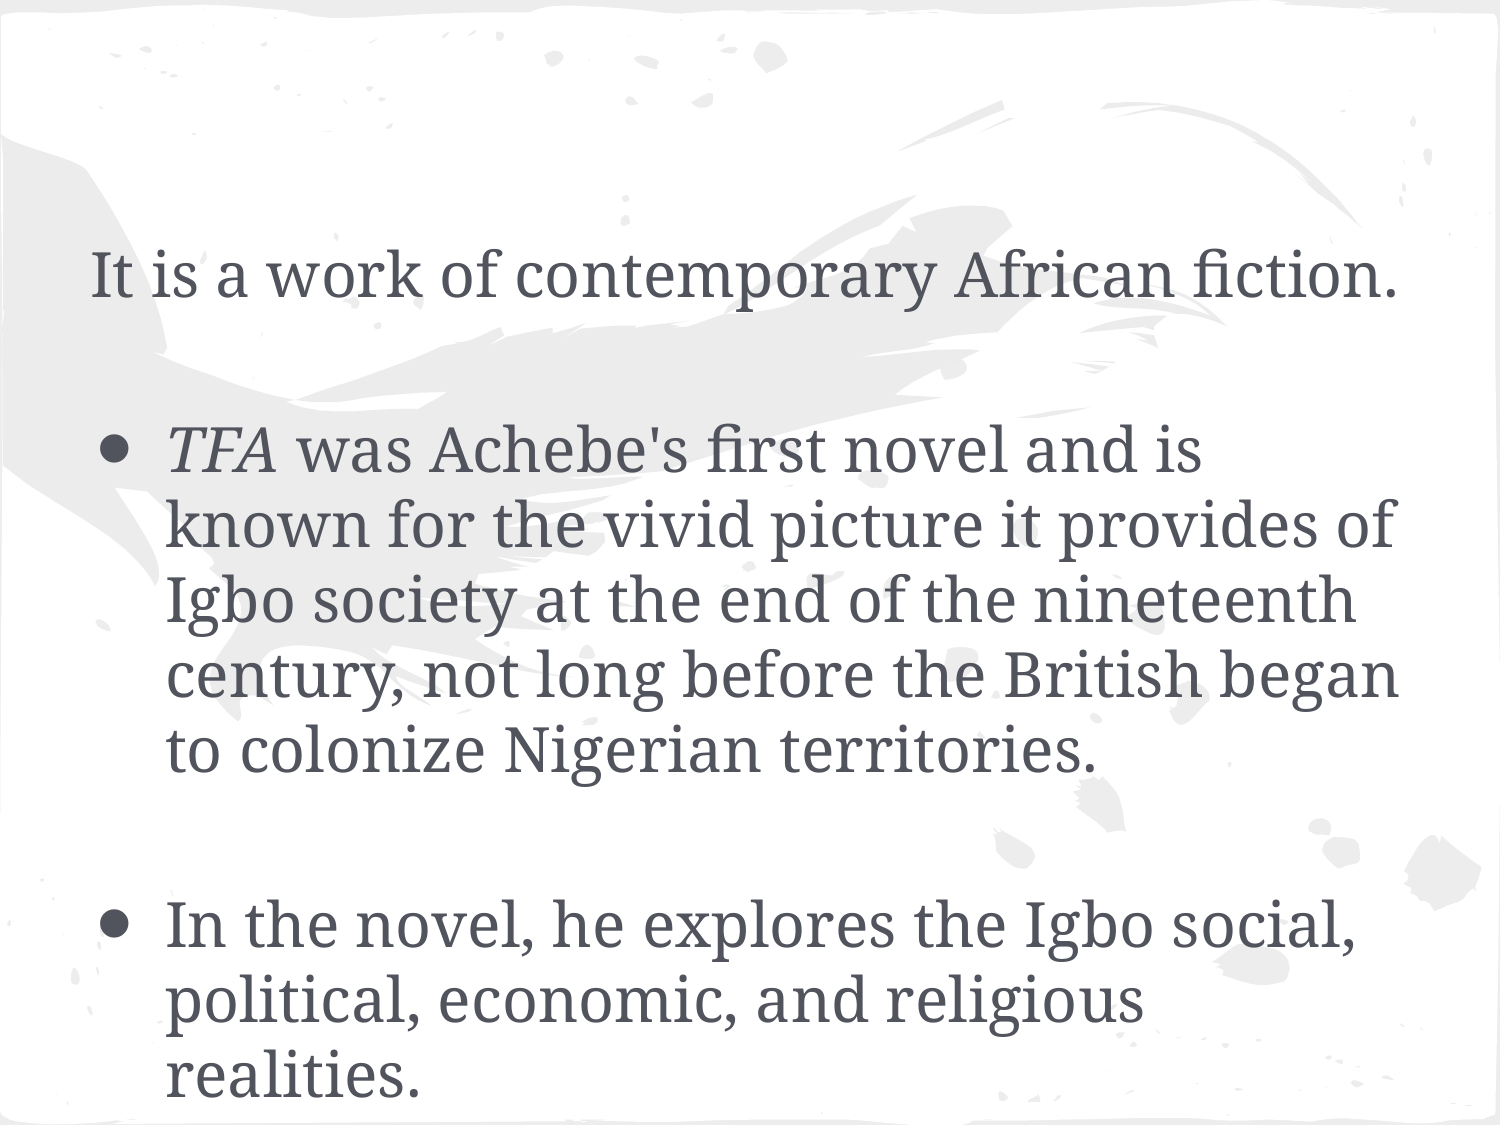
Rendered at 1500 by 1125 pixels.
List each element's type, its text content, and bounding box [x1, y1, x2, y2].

list It is a work of contemporary African fiction. TFA was Achebe's first novel and is known for the vivid picture it provides of Igbo society at the end of the nineteenth century, not long before the British began to colonize Nigerian territories. In the novel, he explores the Igbo social, political, economic, and religious realities. [75, 45, 1425, 1078]
